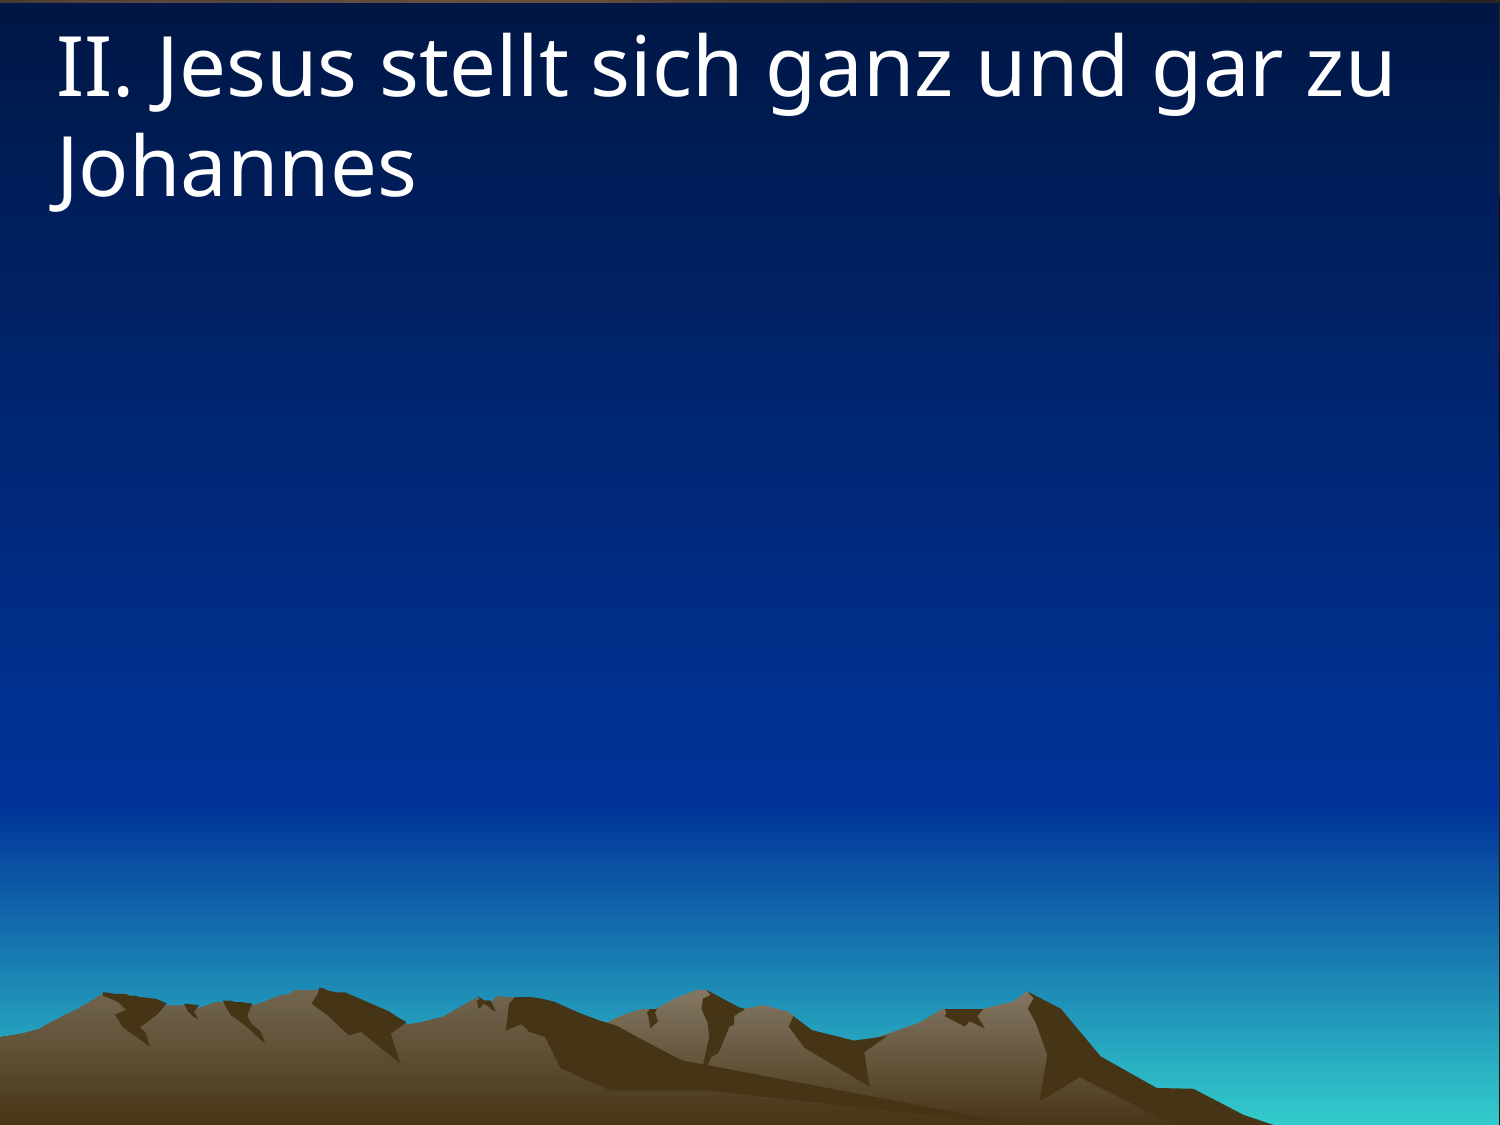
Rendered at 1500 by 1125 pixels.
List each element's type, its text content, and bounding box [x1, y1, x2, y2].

picture [0, 0, 1500, 1125]
title II. Jesus stellt sich ganz und gar zu Johannes [41, 5, 1471, 221]
